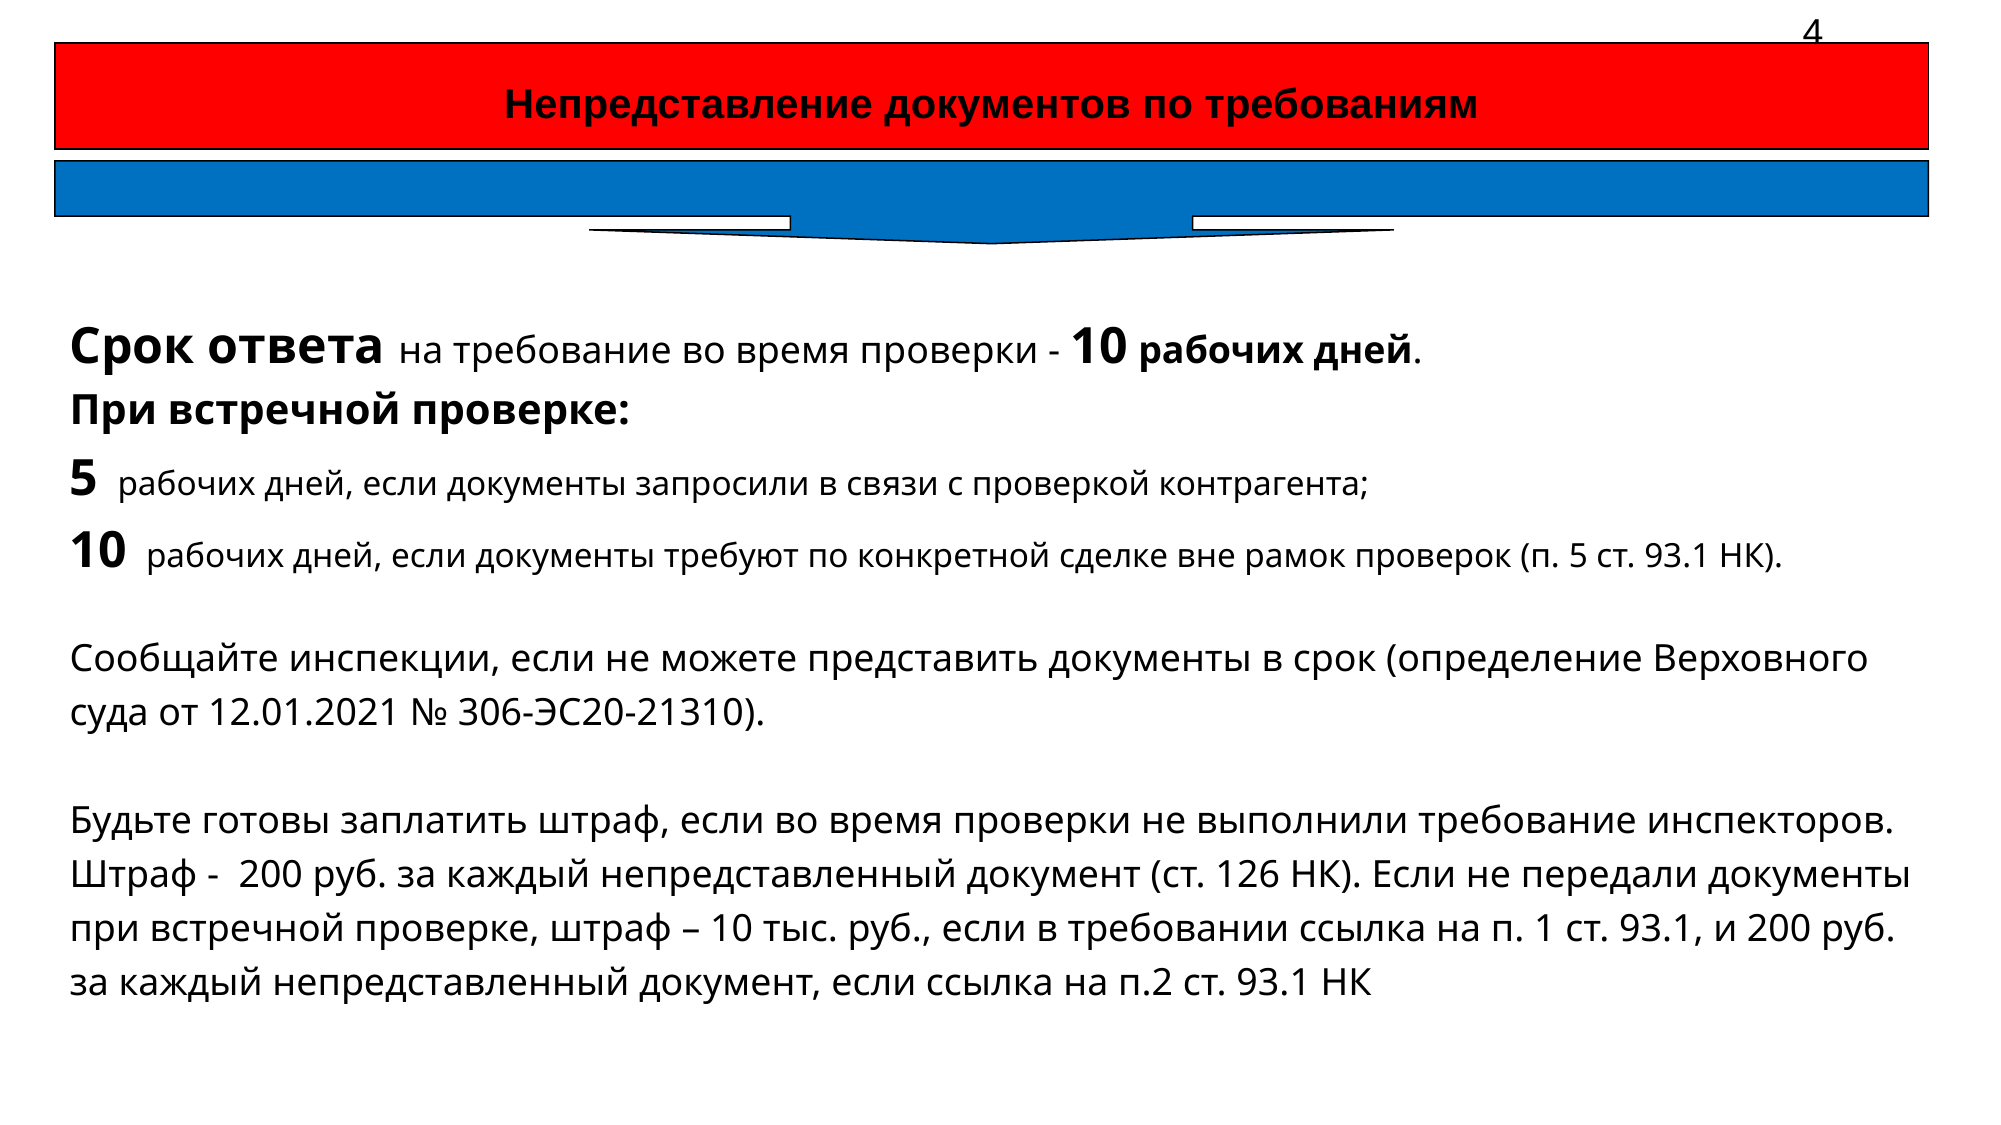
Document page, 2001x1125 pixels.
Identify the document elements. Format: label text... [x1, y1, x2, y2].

text_box [54, 160, 1929, 244]
text_box Непредставление документов по требованиям [54, 42, 1929, 149]
slide_number 4 [1788, 0, 1955, 61]
text_box Срок ответа на требование во время проверки - 10 рабочих дней. При встречной проверке: 5 рабочих дней, если документы запросили в связи с проверкой контрагента; 10 рабочих дней, если документы требуют по конкретной сделке вне рамок проверок (п. 5 ст. 93.1 НК). Сообщайте инспекции, если не можете представить документы в срок (определение Верховного суда от 12.01.2021 № 306-ЭС20-21310). Будьте готовы заплатить штраф, если во время проверки не выполнили требование инспекторов. Штраф - 200 руб. за каждый непредставленный документ (ст. 126 НК). Если не передали документы при встречной проверке, штраф – 10 тыс. руб., если в требовании ссылка на п. 1 ст. 93.1, и 200 руб. за каждый непредставленный документ, если ссылка на п.2 ст. 93.1 НК [54, 293, 1929, 1011]
